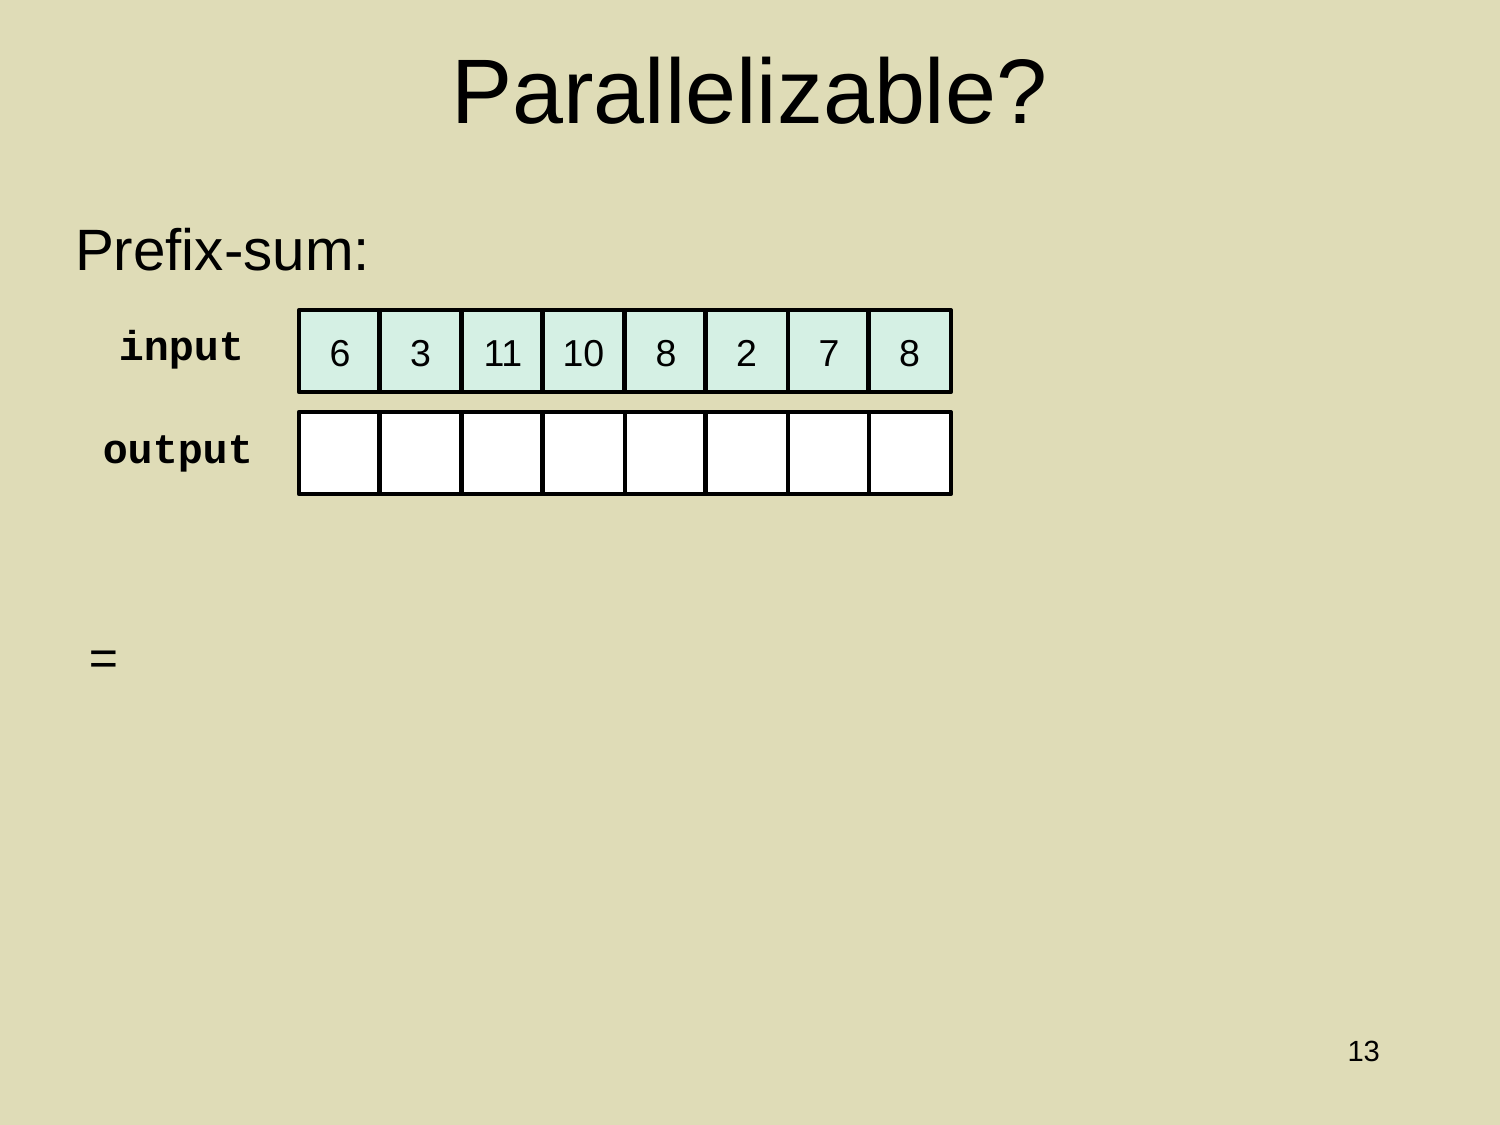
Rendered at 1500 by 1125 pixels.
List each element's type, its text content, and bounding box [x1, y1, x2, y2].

text_box output [102, 421, 270, 485]
text_box 11 [461, 310, 542, 393]
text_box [298, 411, 951, 495]
text_box input [118, 318, 261, 382]
title Parallelizable? [112, 0, 1388, 175]
text_box 8 [868, 310, 951, 393]
text_box 10 [542, 310, 624, 393]
text_box 2 [705, 310, 788, 393]
text_box 8 [624, 310, 705, 393]
text_box 13 [1074, 1024, 1388, 1073]
text_box 3 [379, 310, 461, 393]
text_box 6 [298, 310, 379, 393]
text_box 7 [788, 310, 868, 393]
